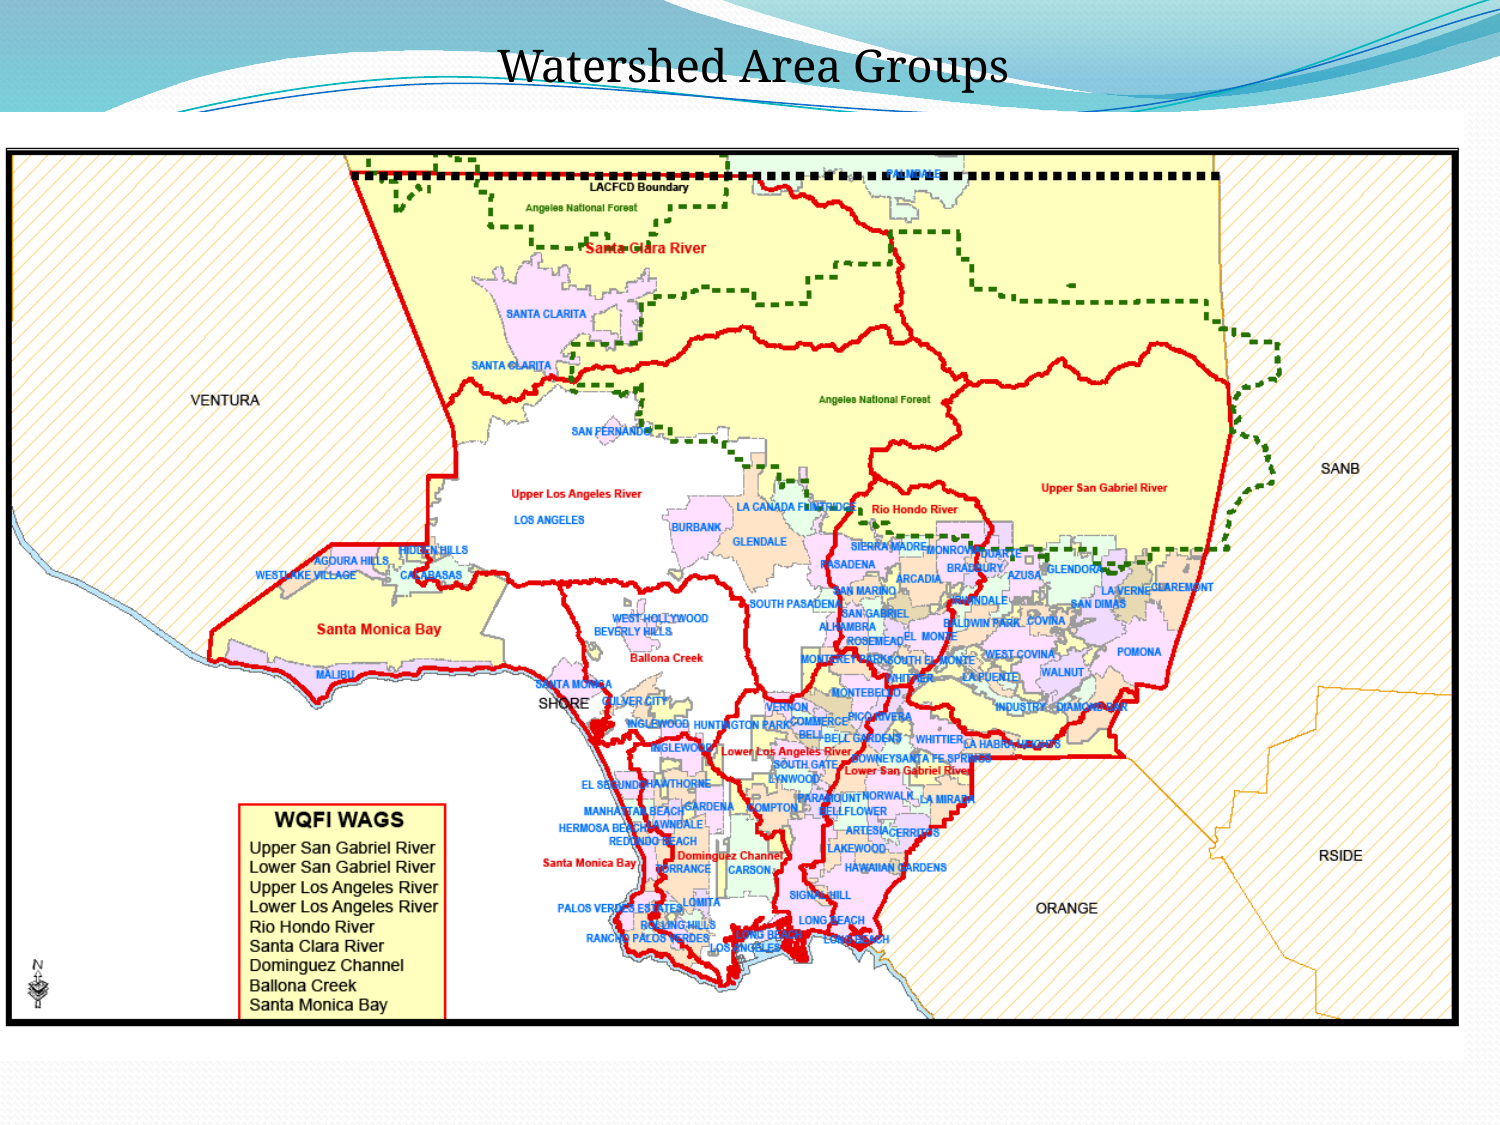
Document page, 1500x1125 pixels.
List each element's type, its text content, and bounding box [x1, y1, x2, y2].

list Watershed Area Groups [312, 0, 1163, 100]
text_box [0, 112, 1465, 1061]
